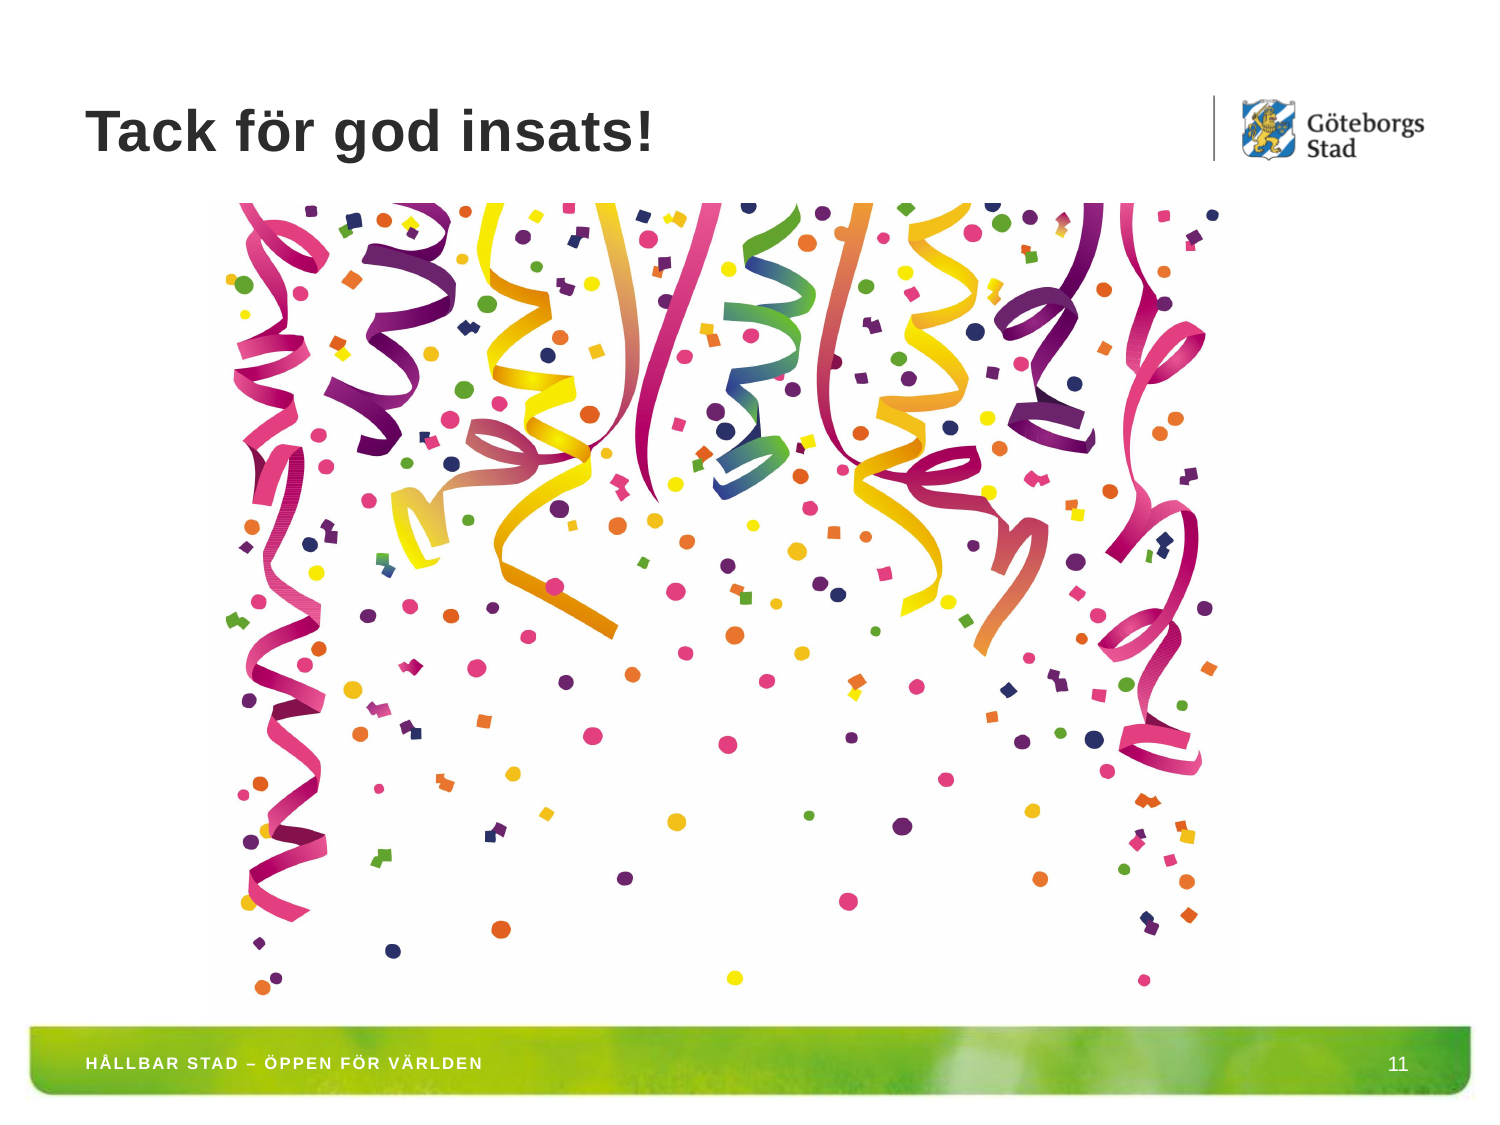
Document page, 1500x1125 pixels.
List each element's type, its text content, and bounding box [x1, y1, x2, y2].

picture [0, 203, 1500, 1125]
picture [1213, 0, 1500, 161]
slide_number 11 [1361, 1028, 1436, 1097]
title Tack för god insats! [85, 78, 1192, 192]
footer HÅLLBAR STAD – ÖPPEN FÖR VÄRLDEN [85, 1028, 561, 1097]
